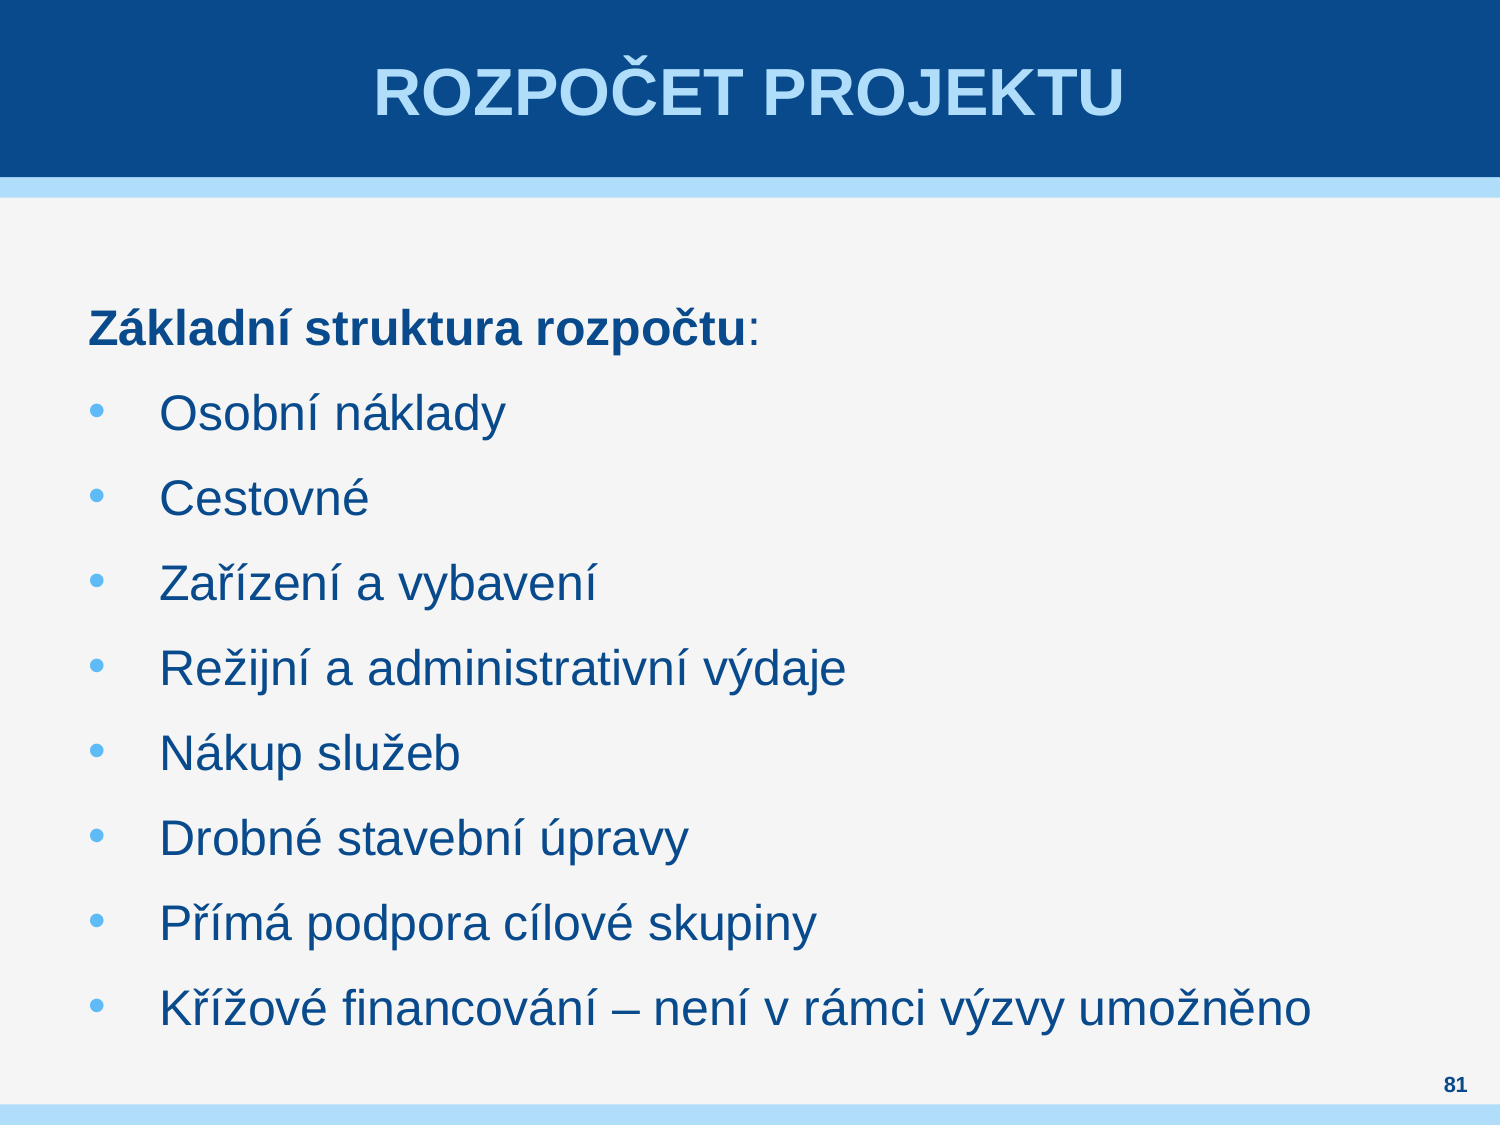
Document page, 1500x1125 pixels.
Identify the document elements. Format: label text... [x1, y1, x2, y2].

slide_number 81 [1417, 1068, 1495, 1099]
title Rozpočet projektu [59, 0, 1441, 178]
list Základní struktura rozpočtu: Osobní náklady Cestovné Zařízení a vybavení Režijní a administrativní výdaje Nákup služeb Drobné stavební úpravy Přímá podpora cílové skupiny Křížové financování – není v rámci výzvy umožněno [88, 295, 1412, 1004]
